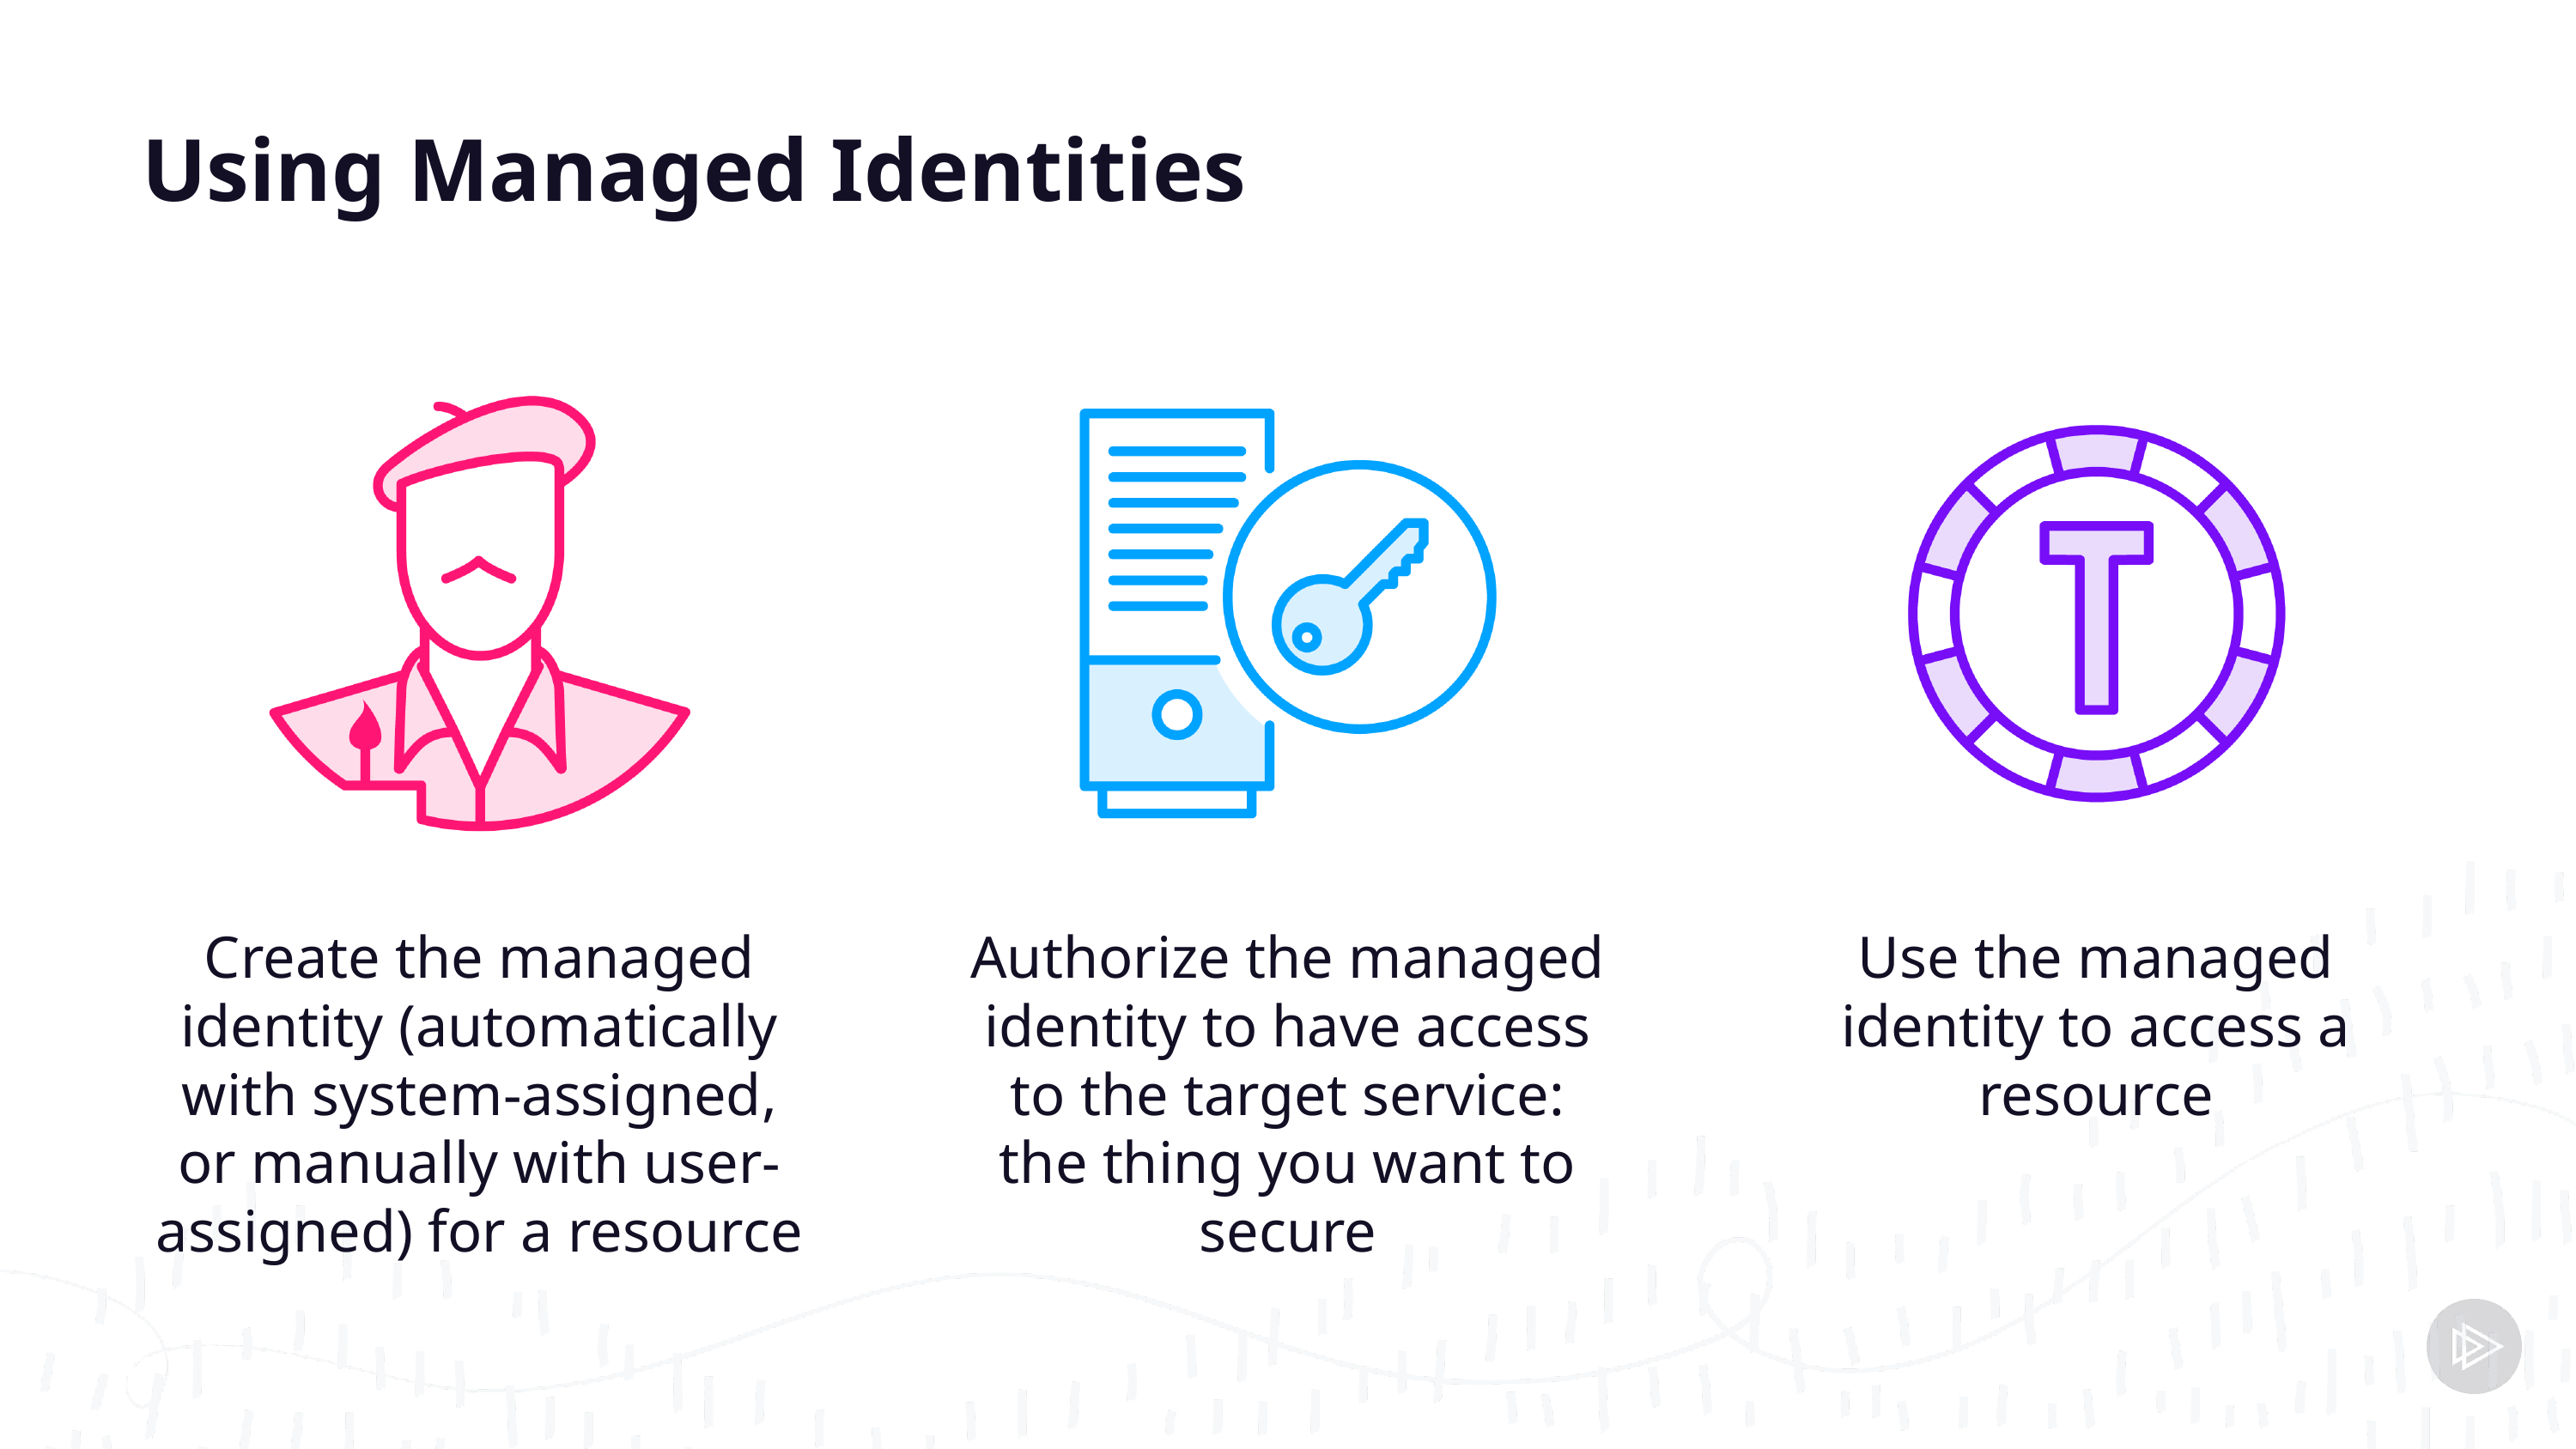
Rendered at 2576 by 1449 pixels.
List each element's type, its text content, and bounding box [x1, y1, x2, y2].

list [1030, 355, 1546, 871]
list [222, 355, 738, 871]
list Authorize the managed identity to have access to the target service: the thing you want to secure [937, 920, 1639, 1270]
list Create the managed identity (automatically with system-assigned, or manually with user-assigned) for a resource [2427, 1299, 2522, 1394]
list Create the managed identity (automatically with system-assigned, or manually with user-assigned) for a resource [129, 920, 831, 1270]
title Using Managed Identities [129, 120, 2447, 236]
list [1838, 355, 2354, 871]
list Use the managed identity to access a resource [1745, 920, 2447, 1270]
